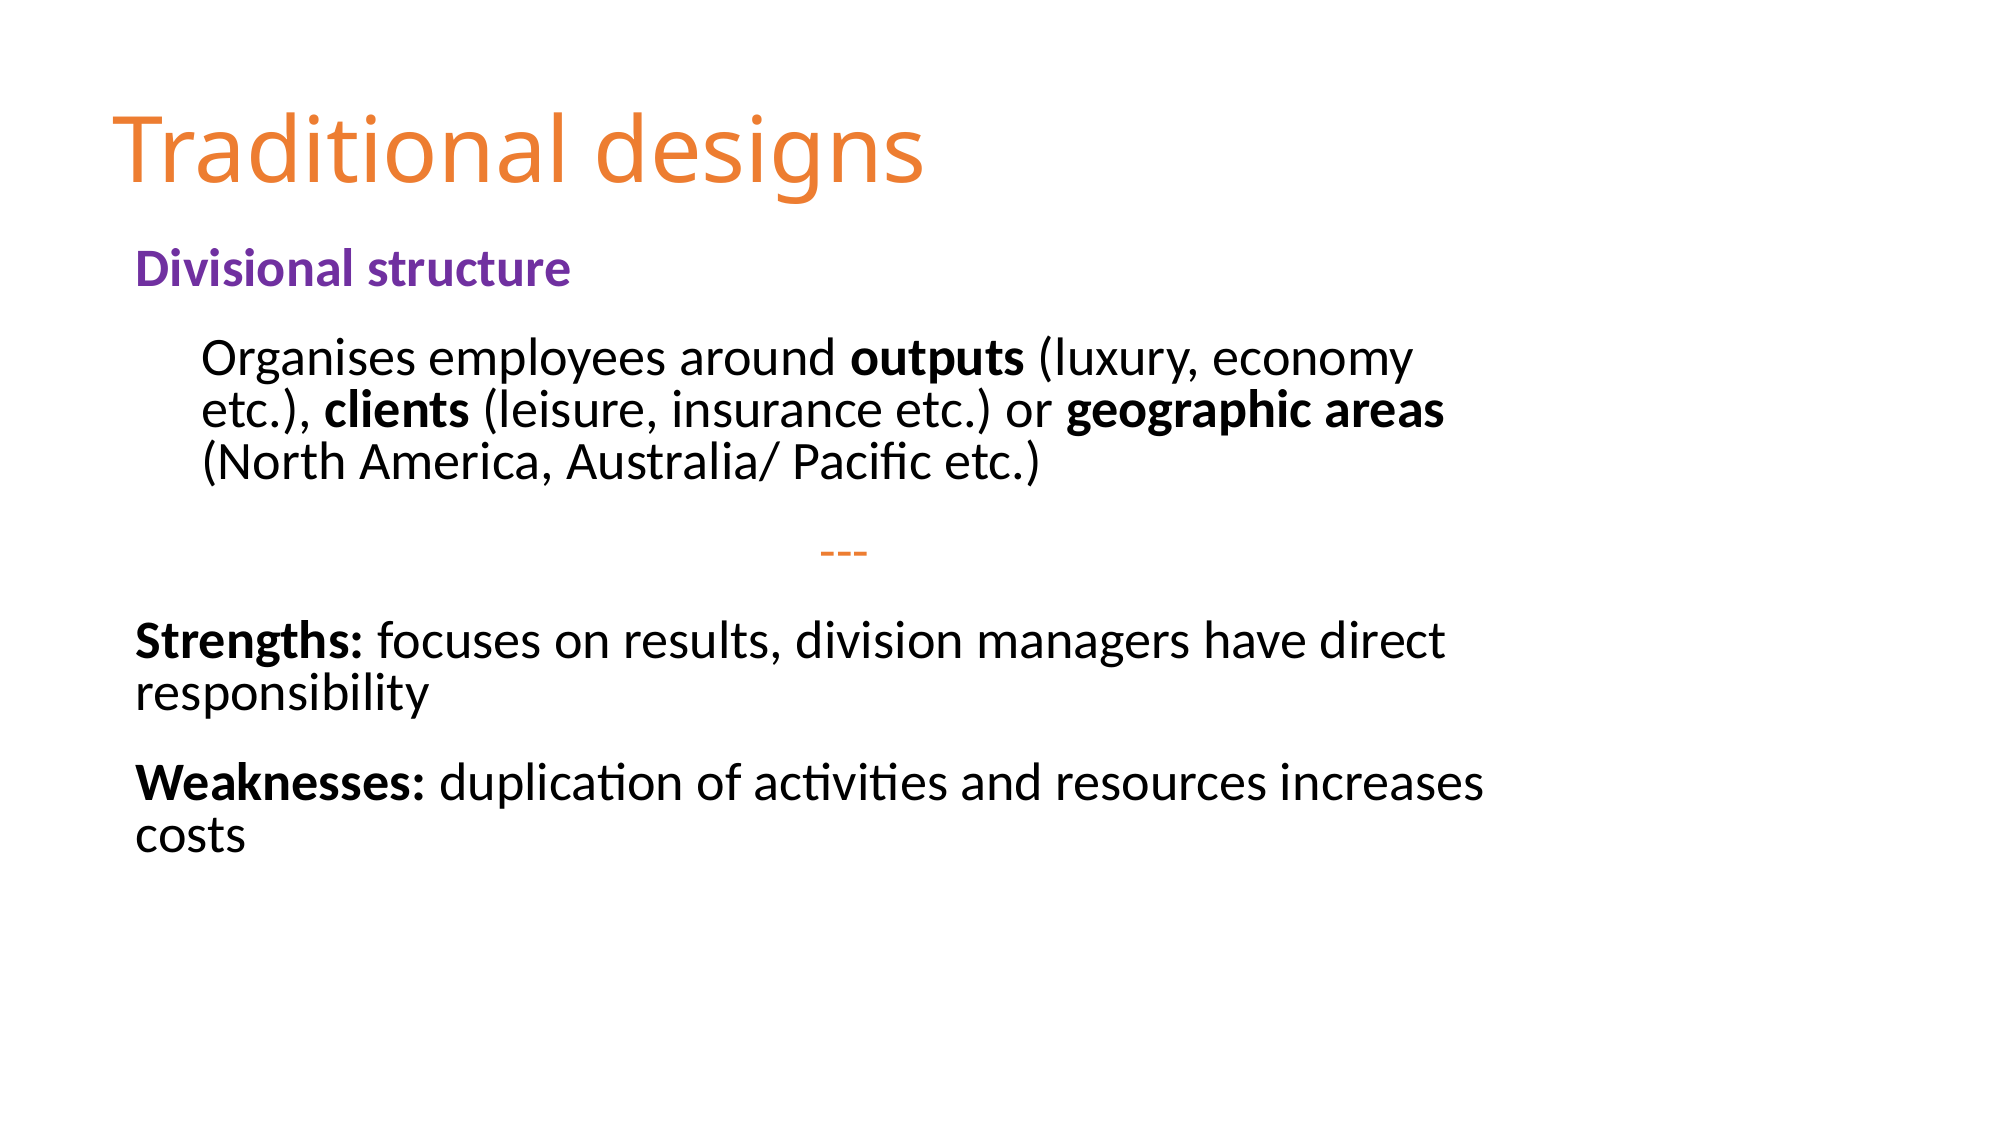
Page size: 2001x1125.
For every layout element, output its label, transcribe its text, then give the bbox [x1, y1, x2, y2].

list Divisional structure Organises employees around outputs (luxury, economy etc.), clients (leisure, insurance etc.) or geographic areas (North America, Australia/ Pacific etc.) --- Strengths: focuses on results, division managers have direct responsibility Weaknesses: duplication of activities and resources increases costs [120, 236, 1503, 1043]
title Traditional designs [97, 82, 1377, 224]
